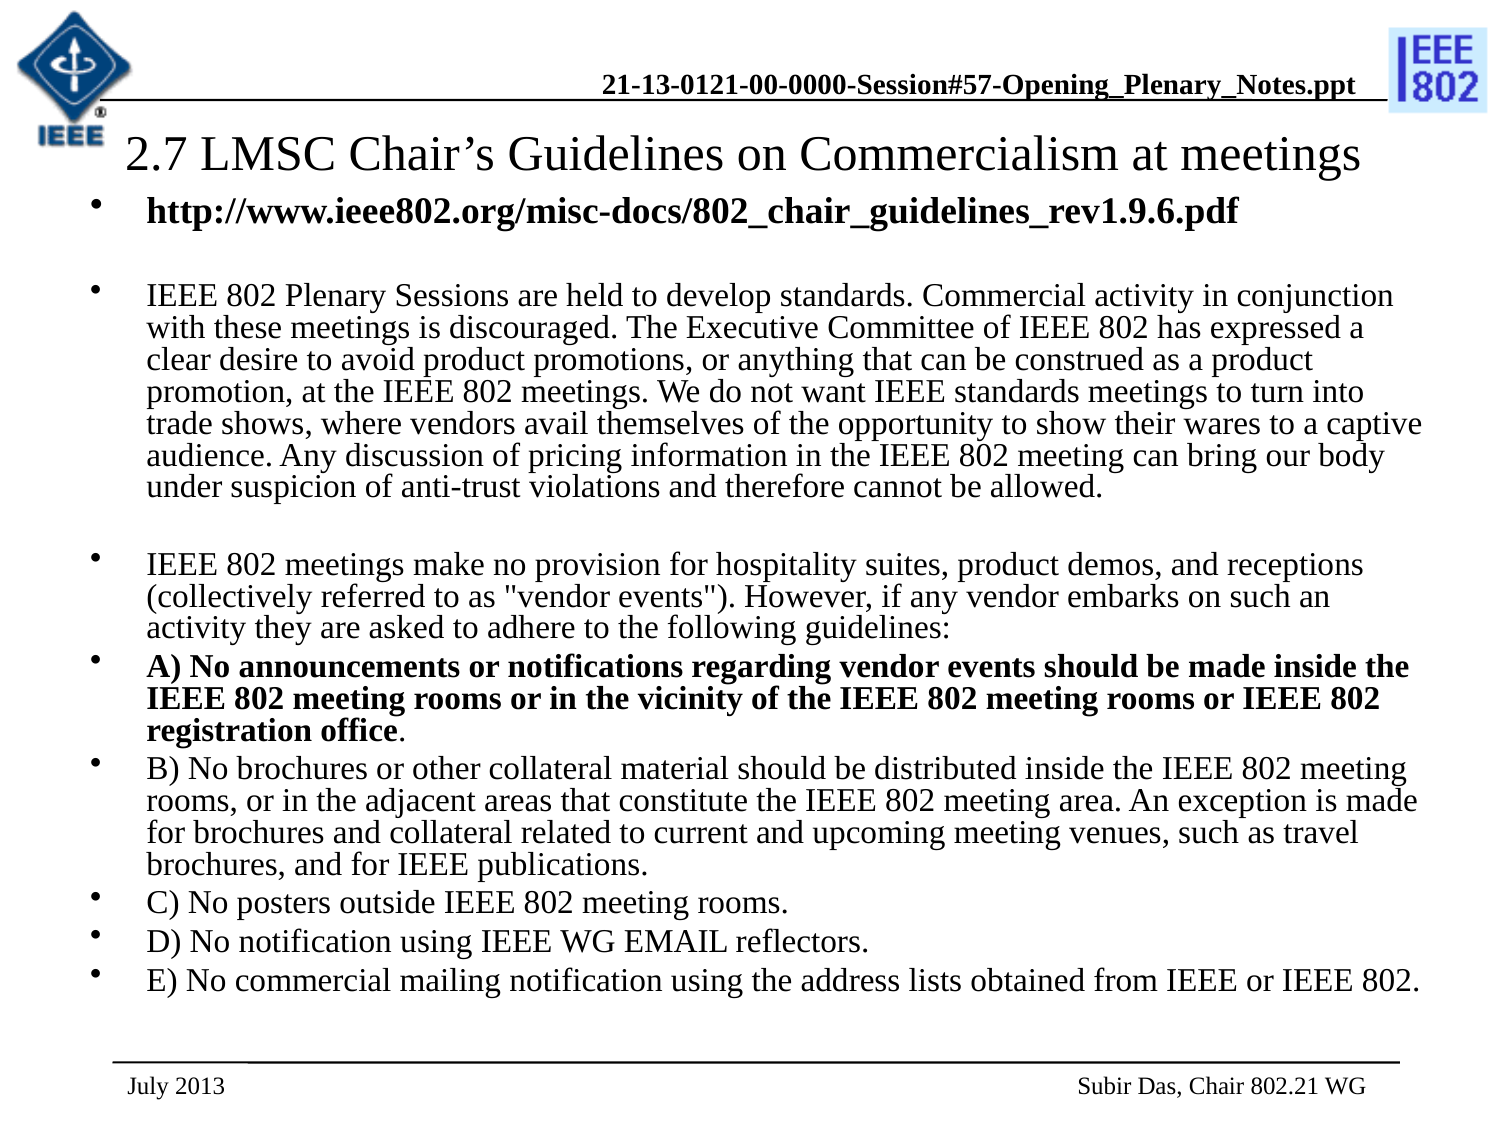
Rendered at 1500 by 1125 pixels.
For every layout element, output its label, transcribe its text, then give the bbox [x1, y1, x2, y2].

title 2.7 LMSC Chair’s Guidelines on Commercialism at meetings [62, 99, 1426, 201]
text_box Subir Das, Chair 802.21 WG [1050, 1062, 1412, 1106]
picture [1374, 9, 1499, 138]
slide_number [112, 1062, 313, 1098]
list http://www.ieee802.org/misc-docs/802_chair_guidelines_rev1.9.6.pdf IEEE 802 Plenary Sessions are held to develop standards. Commercial activity in conjunction with these meetings is discouraged. The Executive Committee of IEEE 802 has expressed a clear desire to avoid product promotions, or anything that can be construed as a product promotion, at the IEEE 802 meetings. We do not want IEEE standards meetings to turn into trade shows, where vendors avail themselves of the opportunity to show their wares to a captive audience. Any discussion of pricing information in the IEEE 802 meeting can bring our body under suspicion of anti-trust violations and therefore cannot be allowed. IEEE 802 meetings make no provision for hospitality suites, product demos, and receptions (collectively referred to as "vendor events"). However, if any vendor embarks on such an activity they are asked to adhere to the following guidelines: A) No announcements or notifications regarding vendor events should be made inside the IEEE 802 meeting rooms or in the vicinity of the IEEE 802 meeting rooms or IEEE 802 registration office. B) No brochures or other collateral material should be distributed inside the IEEE 802 meeting rooms, or in the adjacent areas that constitute the IEEE 802 meeting area. An exception is made for brochures and collateral related to current and upcoming meeting venues, such as travel brochures, and for IEEE publications. C) No posters outside IEEE 802 meeting rooms. D) No notification using IEEE WG EMAIL reflectors. E) No commercial mailing notification using the address lists obtained from IEEE or IEEE 802. [74, 187, 1451, 1051]
picture [12, 9, 137, 150]
